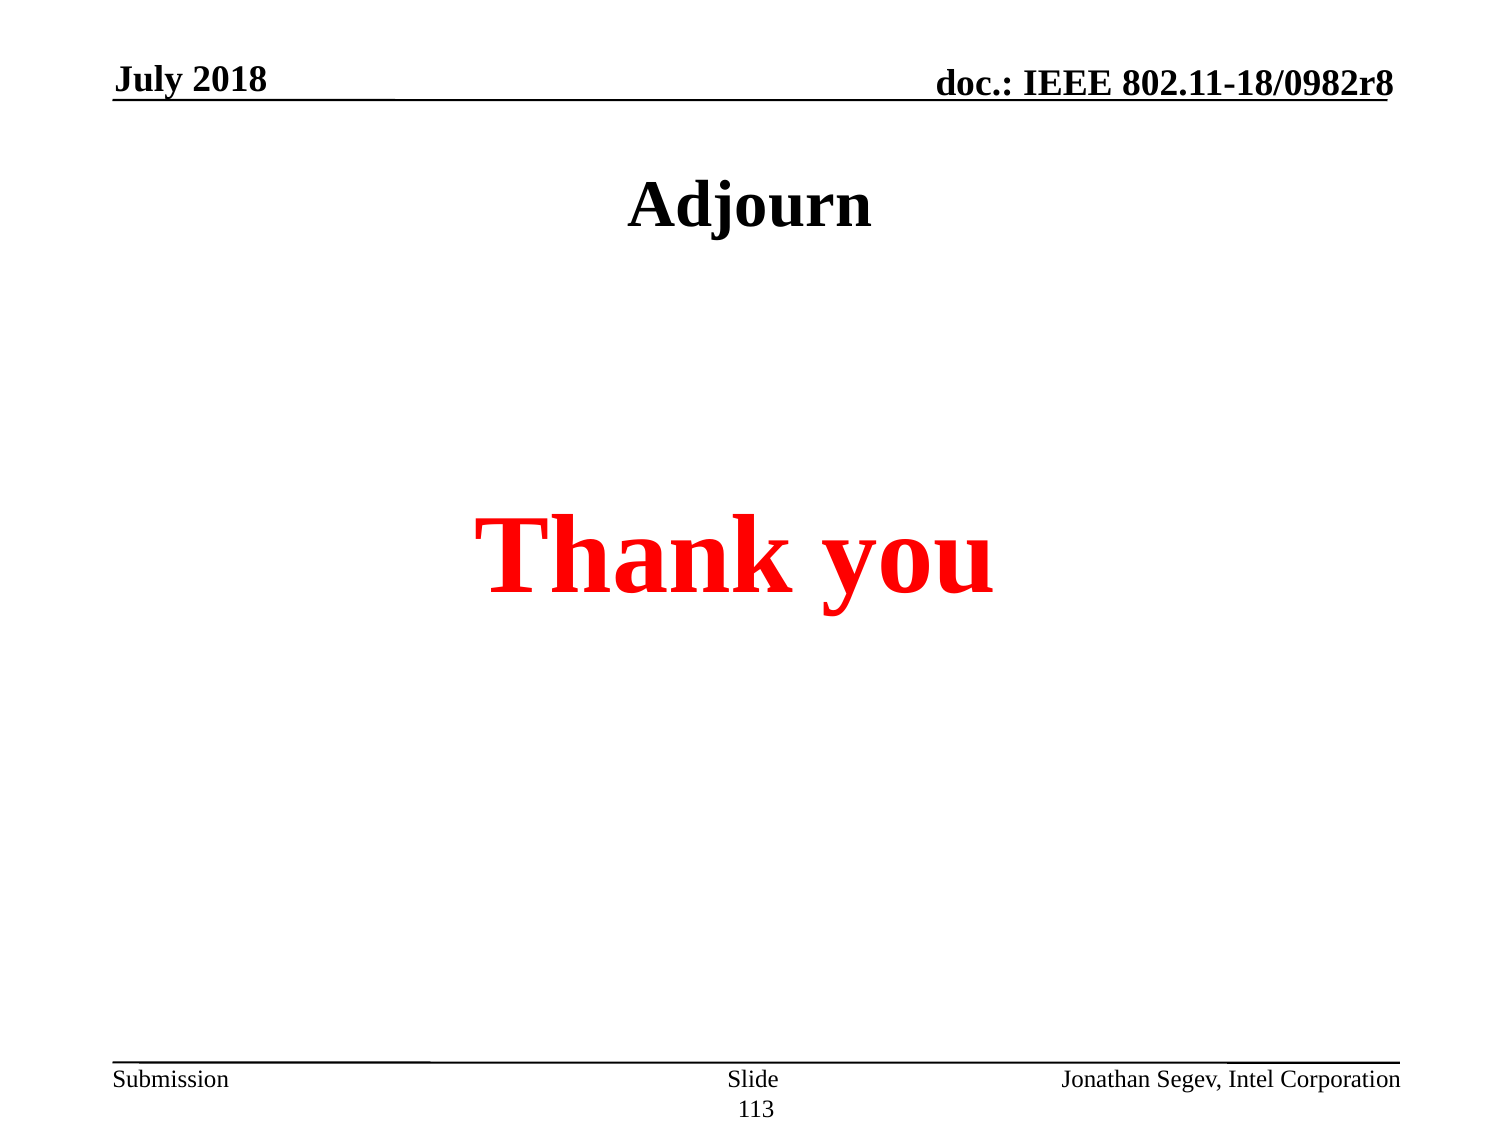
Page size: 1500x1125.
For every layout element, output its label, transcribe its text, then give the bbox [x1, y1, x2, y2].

slide_number Slide 113 [712, 1061, 800, 1123]
list Thank you [112, 324, 1388, 1000]
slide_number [114, 54, 423, 100]
title Adjourn [112, 112, 1388, 288]
footer Jonathan Segev, Intel Corporation [878, 1061, 1402, 1093]
